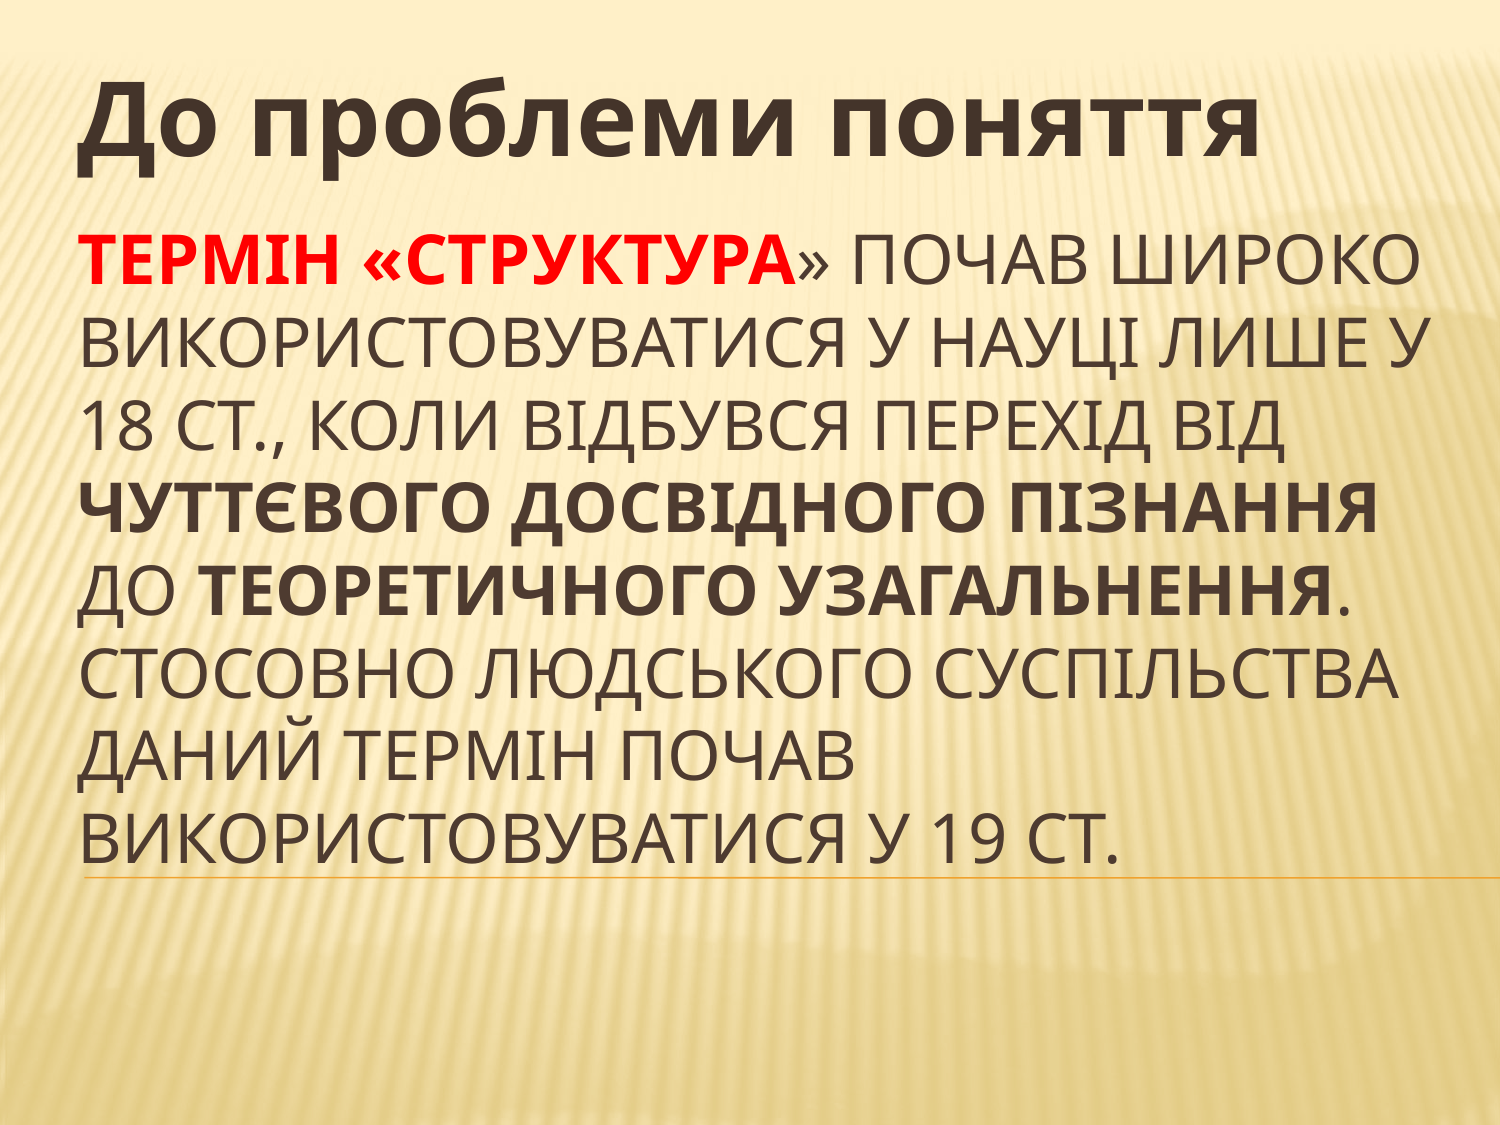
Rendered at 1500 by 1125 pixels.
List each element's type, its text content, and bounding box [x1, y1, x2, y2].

title термін «структура» почав широко використовуватися у науці лише у 18 ст., коли відбувся перехід від чуттєвого досвідного пізнання до теоретичного узагальнення. Стосовно людського суспільства даний термін почав використовуватися у 19 ст. [62, 208, 1450, 1047]
subtitle До проблеми поняття [62, 42, 1450, 185]
